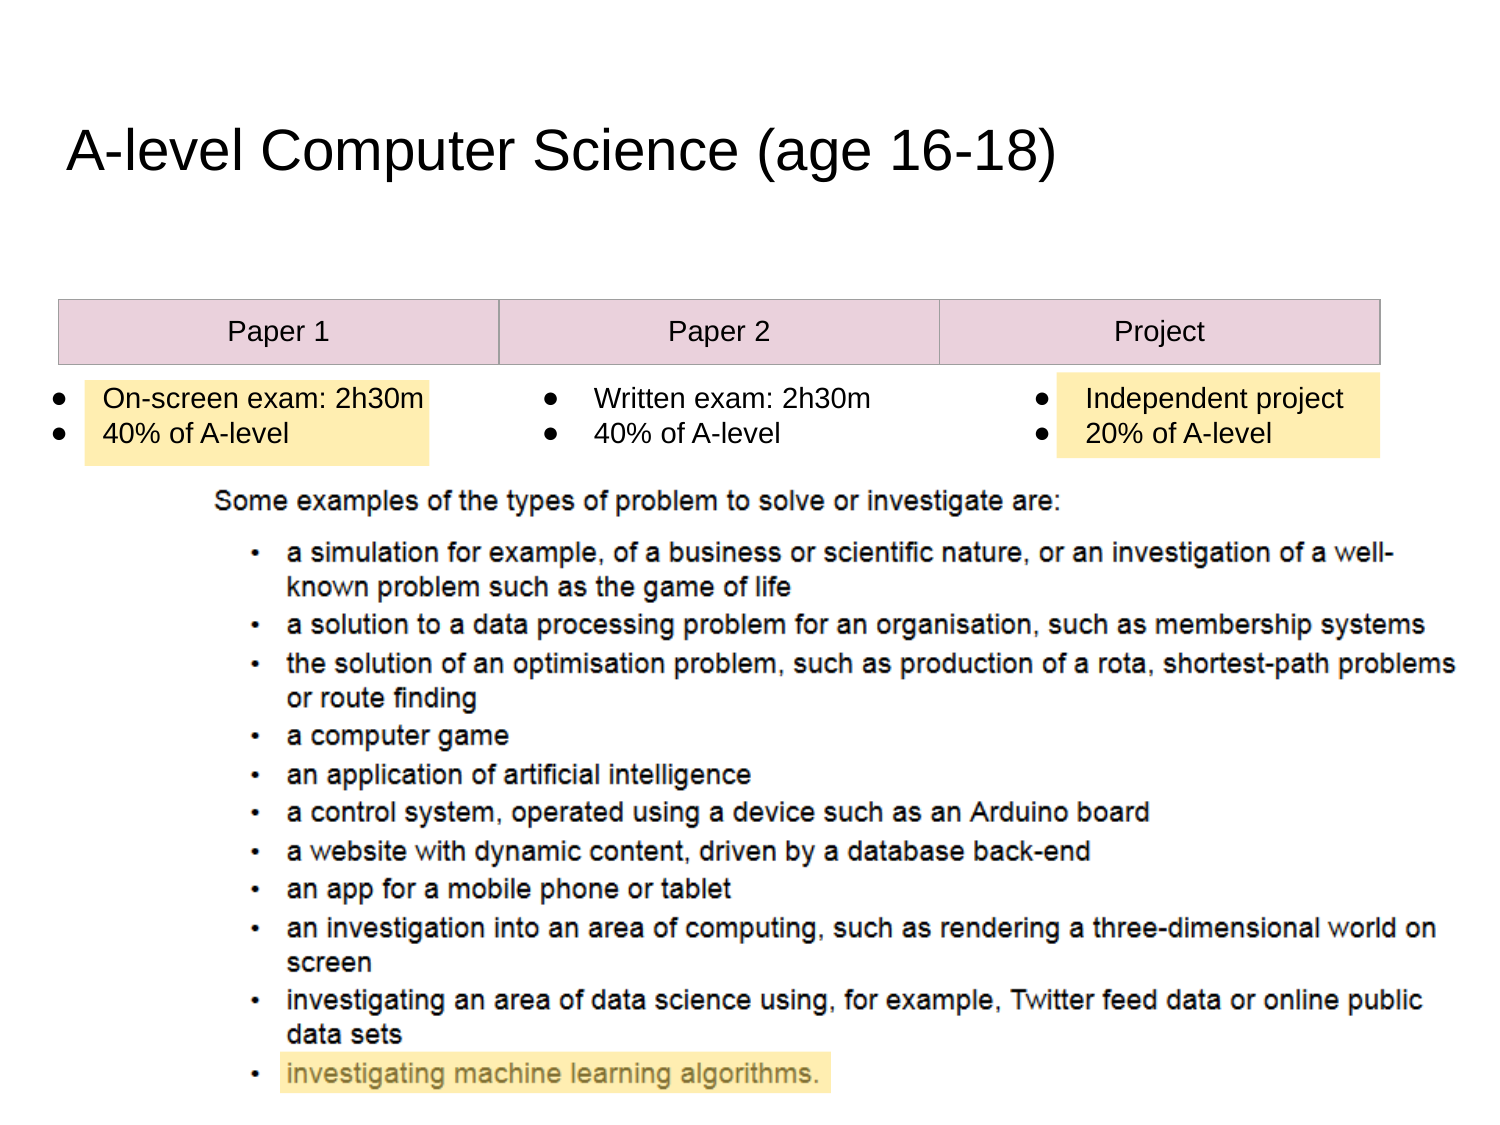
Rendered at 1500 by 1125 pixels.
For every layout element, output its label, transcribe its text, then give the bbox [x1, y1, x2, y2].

picture [210, 472, 1475, 1102]
text_box On-screen exam: 2h30m 40% of A-level [12, 364, 503, 465]
table_header Project [940, 300, 1379, 364]
table_header Paper 2 [500, 300, 939, 364]
table_header Paper 1 [59, 300, 498, 364]
title A-level Computer Science (age 16-18) [51, 97, 1449, 223]
text_box Independent project 20% of A-level [995, 364, 1488, 465]
text_box Written exam: 2h30m 40% of A-level [503, 365, 995, 465]
